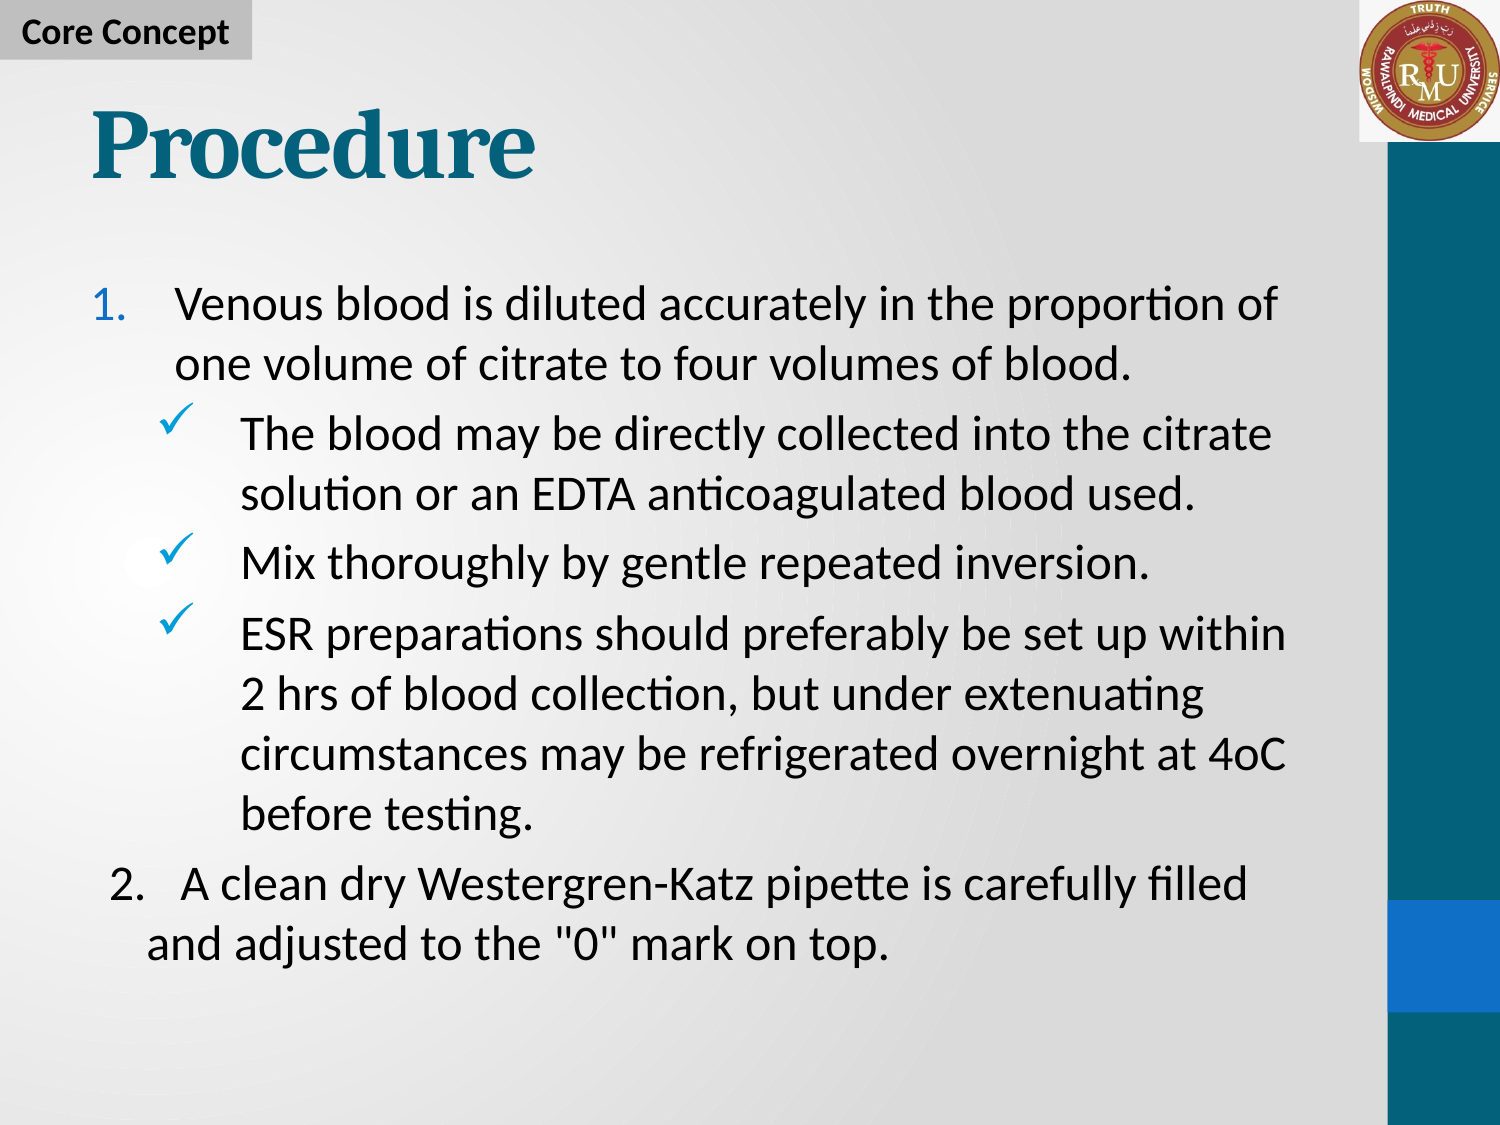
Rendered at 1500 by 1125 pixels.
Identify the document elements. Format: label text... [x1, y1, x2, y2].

text_box Core Concept [0, 0, 253, 60]
title Procedure [75, 45, 1325, 233]
picture [1358, 0, 1500, 143]
list Venous blood is diluted accurately in the proportion of one volume of citrate to four volumes of blood. The blood may be directly collected into the citrate solution or an EDTA anticoagulated blood used. Mix thoroughly by gentle repeated inversion. ESR preparations should preferably be set up within 2 hrs of blood collection, but under extenuating circumstances may be refrigerated overnight at 4oC before testing. 2. A clean dry Westergren-Katz pipette is carefully filled and adjusted to the "0" mark on top. [75, 262, 1325, 1050]
